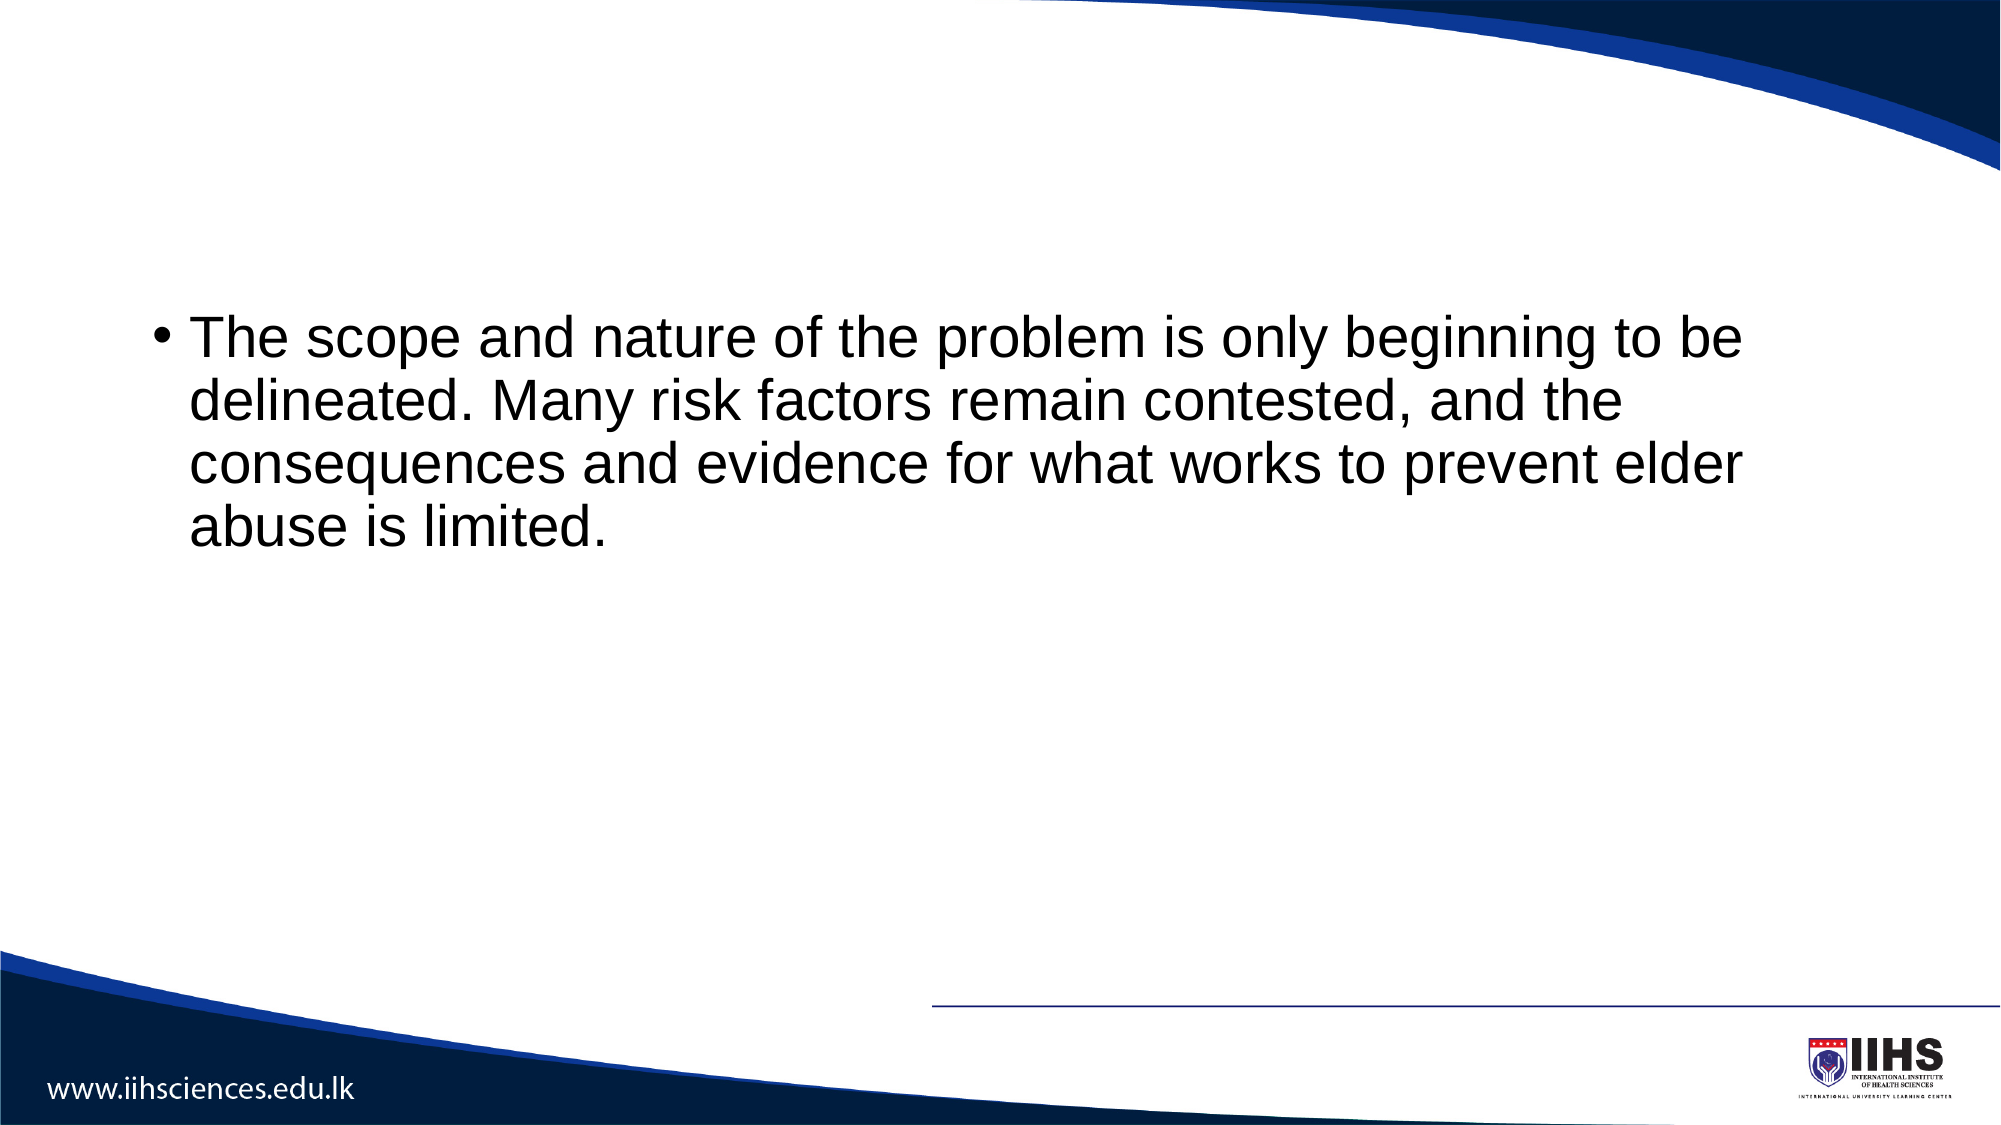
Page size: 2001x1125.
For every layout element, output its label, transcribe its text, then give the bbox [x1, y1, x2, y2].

picture [0, 0, 2001, 1125]
list The scope and nature of the problem is only beginning to be delineated. Many risk factors remain contested, and the consequences and evidence for what works to prevent elder abuse is limited. [137, 299, 1863, 1014]
